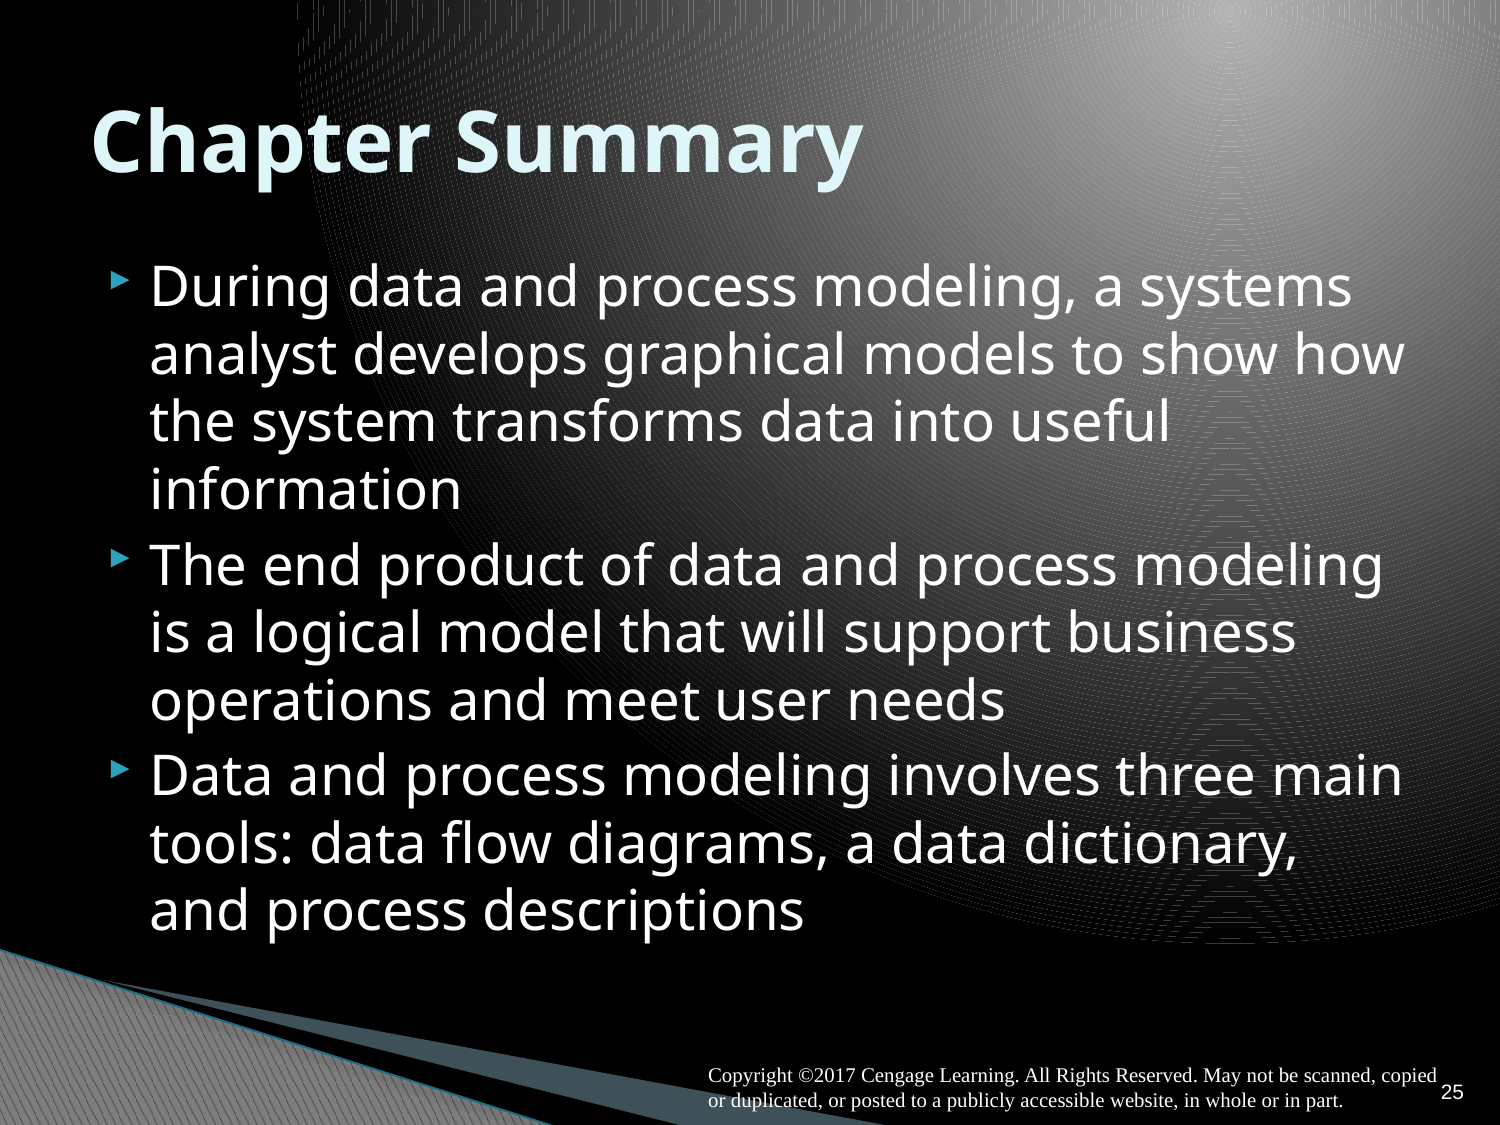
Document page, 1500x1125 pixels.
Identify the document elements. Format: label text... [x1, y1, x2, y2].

text_box Copyright ©2017 Cengage Learning. All Rights Reserved. May not be scanned, copied or duplicated, or posted to a publicly accessible website, in whole or in part. [693, 1059, 1474, 1120]
picture [0, 952, 543, 1125]
title Chapter Summary [75, 45, 1425, 233]
list During data and process modeling, a systems analyst develops graphical models to show how the system transforms data into useful information The end product of data and process modeling is a logical model that will support business operations and meet user needs Data and process modeling involves three main tools: data flow diagrams, a data dictionary, and process descriptions [75, 242, 1425, 986]
slide_number 25 [1418, 1051, 1479, 1112]
